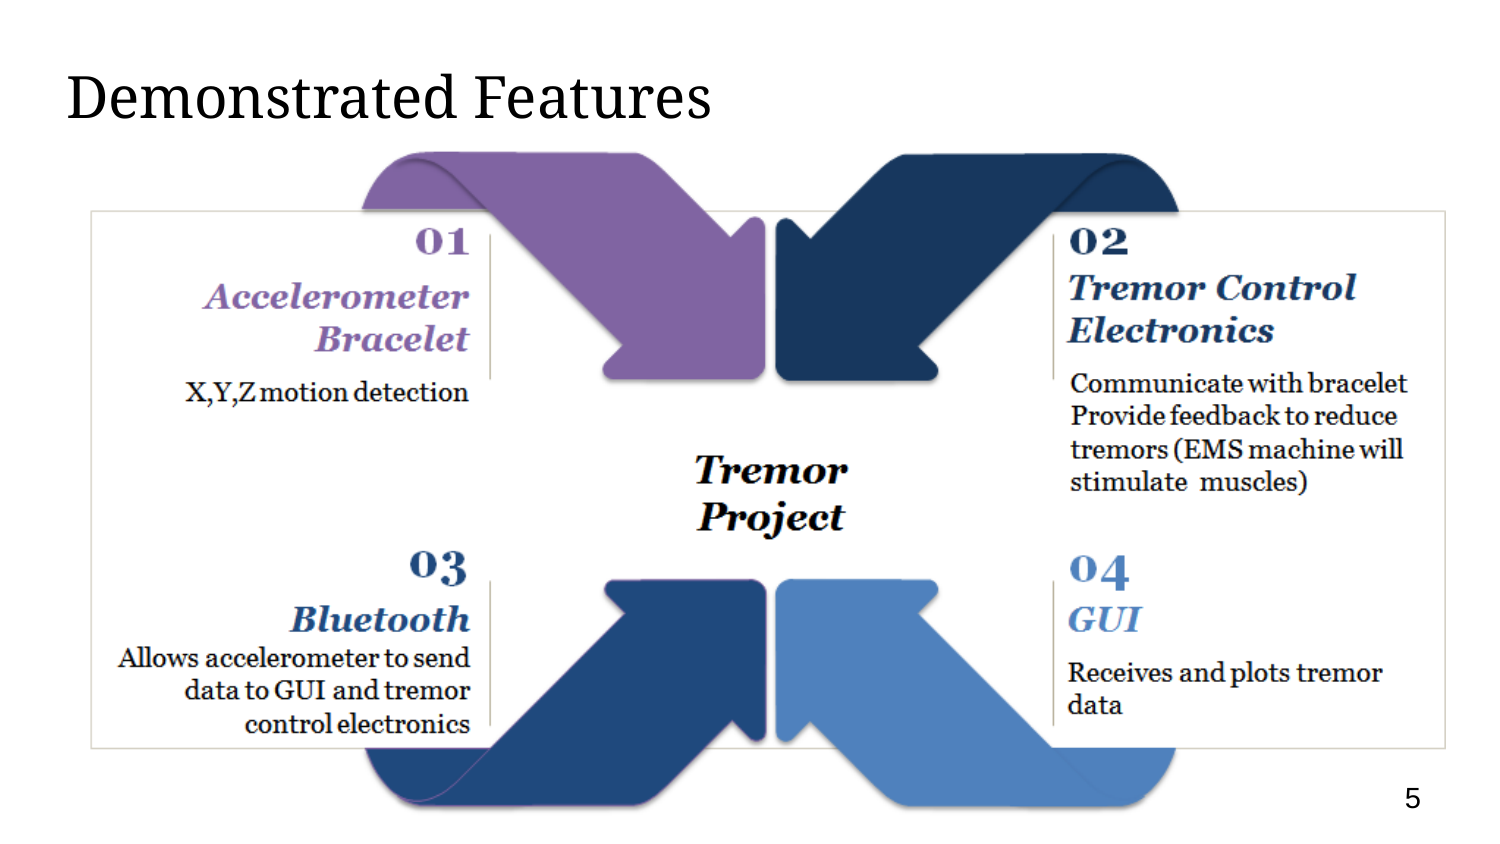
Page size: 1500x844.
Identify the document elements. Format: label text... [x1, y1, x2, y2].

picture [54, 149, 1446, 817]
slide_number 5 [1389, 764, 1480, 830]
title Demonstrated Features [51, 44, 1449, 139]
